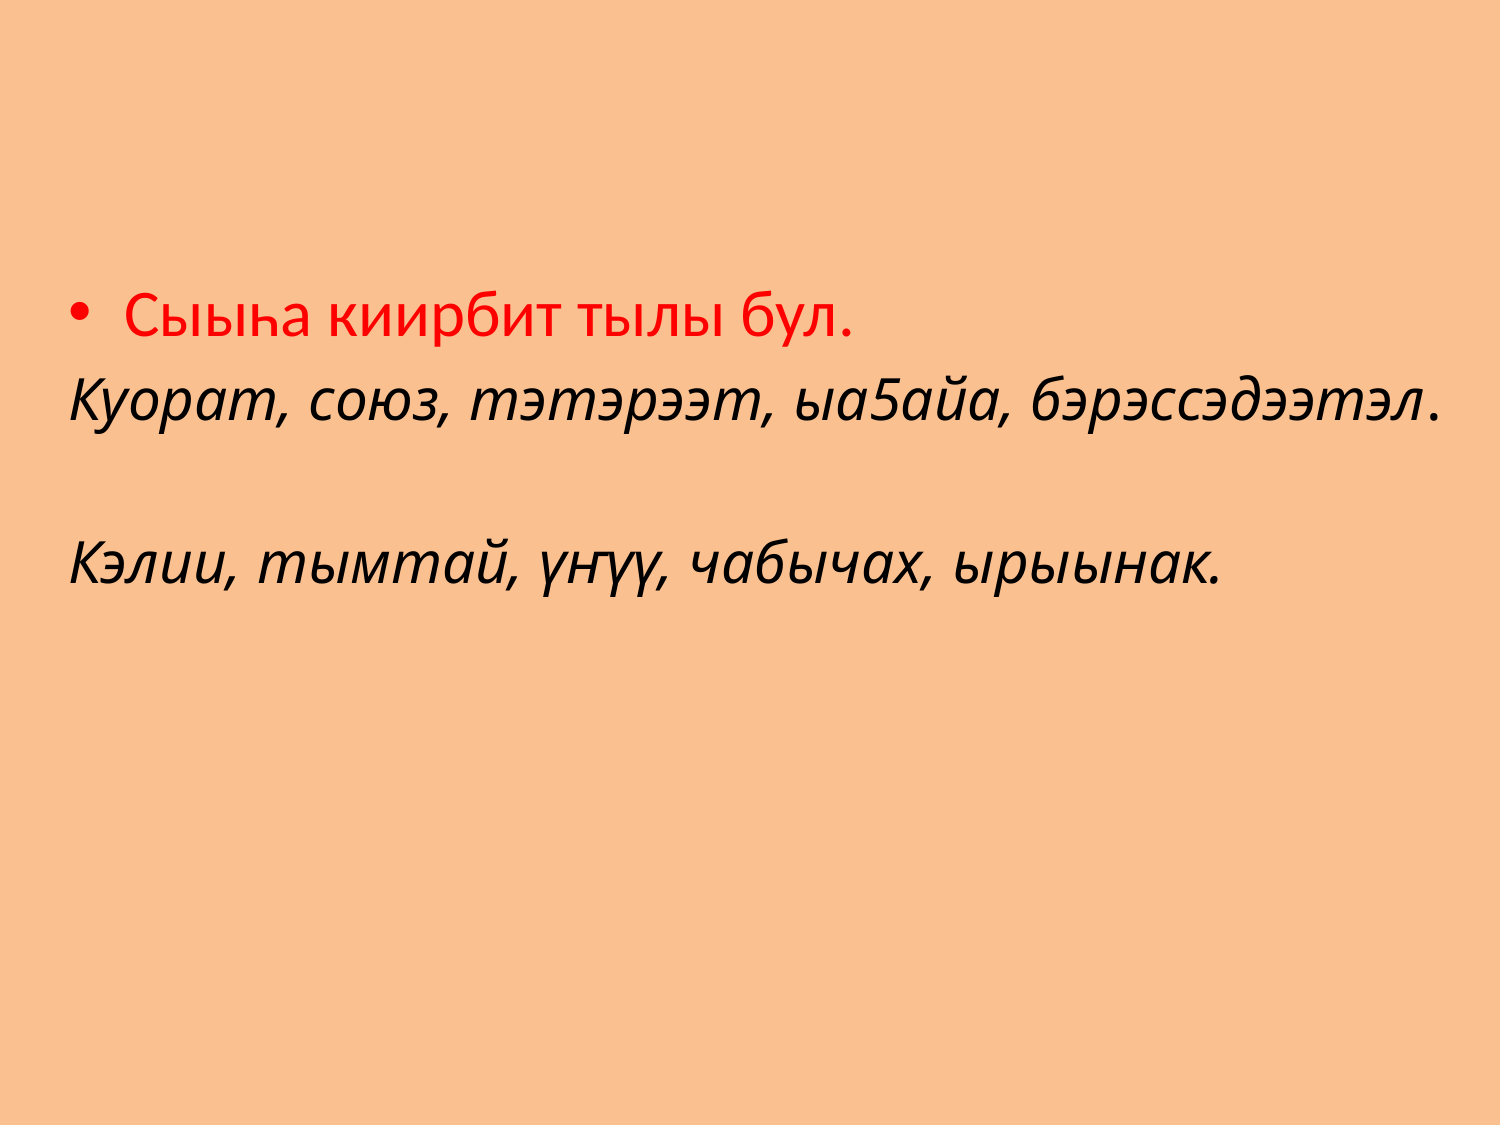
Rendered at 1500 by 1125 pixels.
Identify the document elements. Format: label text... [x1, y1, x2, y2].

list Сыыһа киирбит тылы бул. Куорат, союз, тэтэрээт, ыа5айа, бэрэссэдээтэл. Кэлии, тымтай, үҥүү, чабычах, ырыынак. [53, 262, 1471, 1005]
